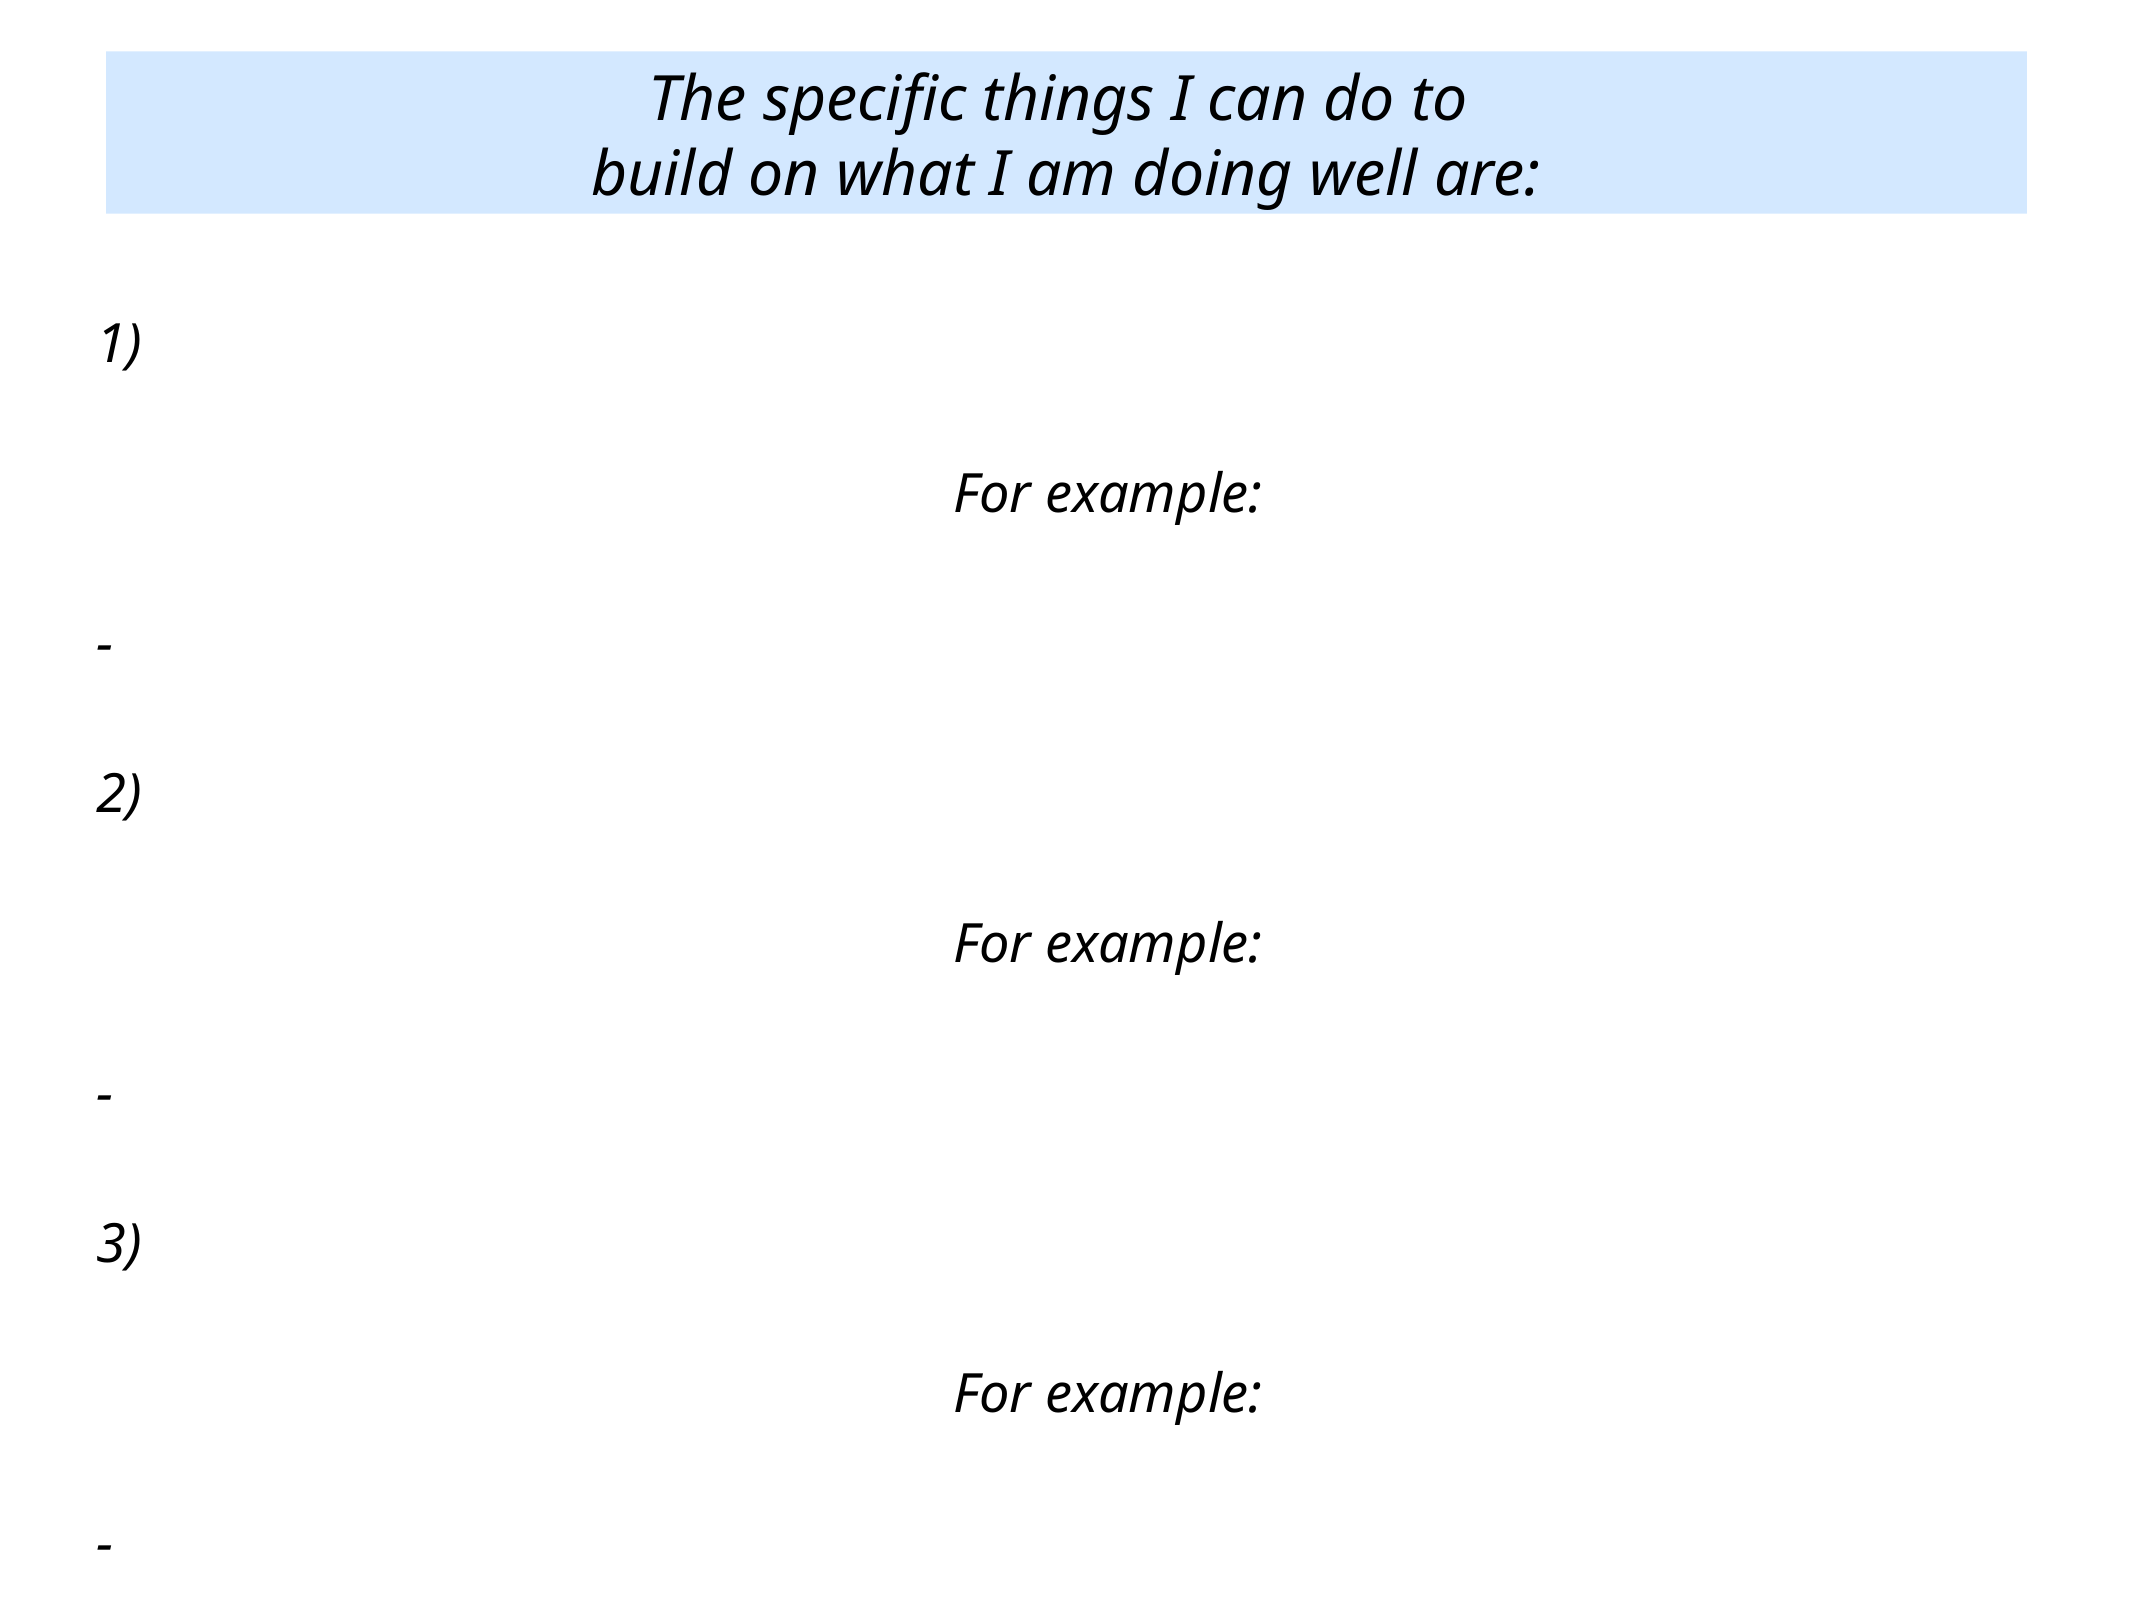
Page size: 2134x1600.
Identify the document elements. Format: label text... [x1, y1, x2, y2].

text_box The specific things I can do to build on what I am doing well are: [106, 51, 2027, 214]
text_box 1) For example: - 2) For example: - 3) For example: - [90, 292, 2043, 1600]
